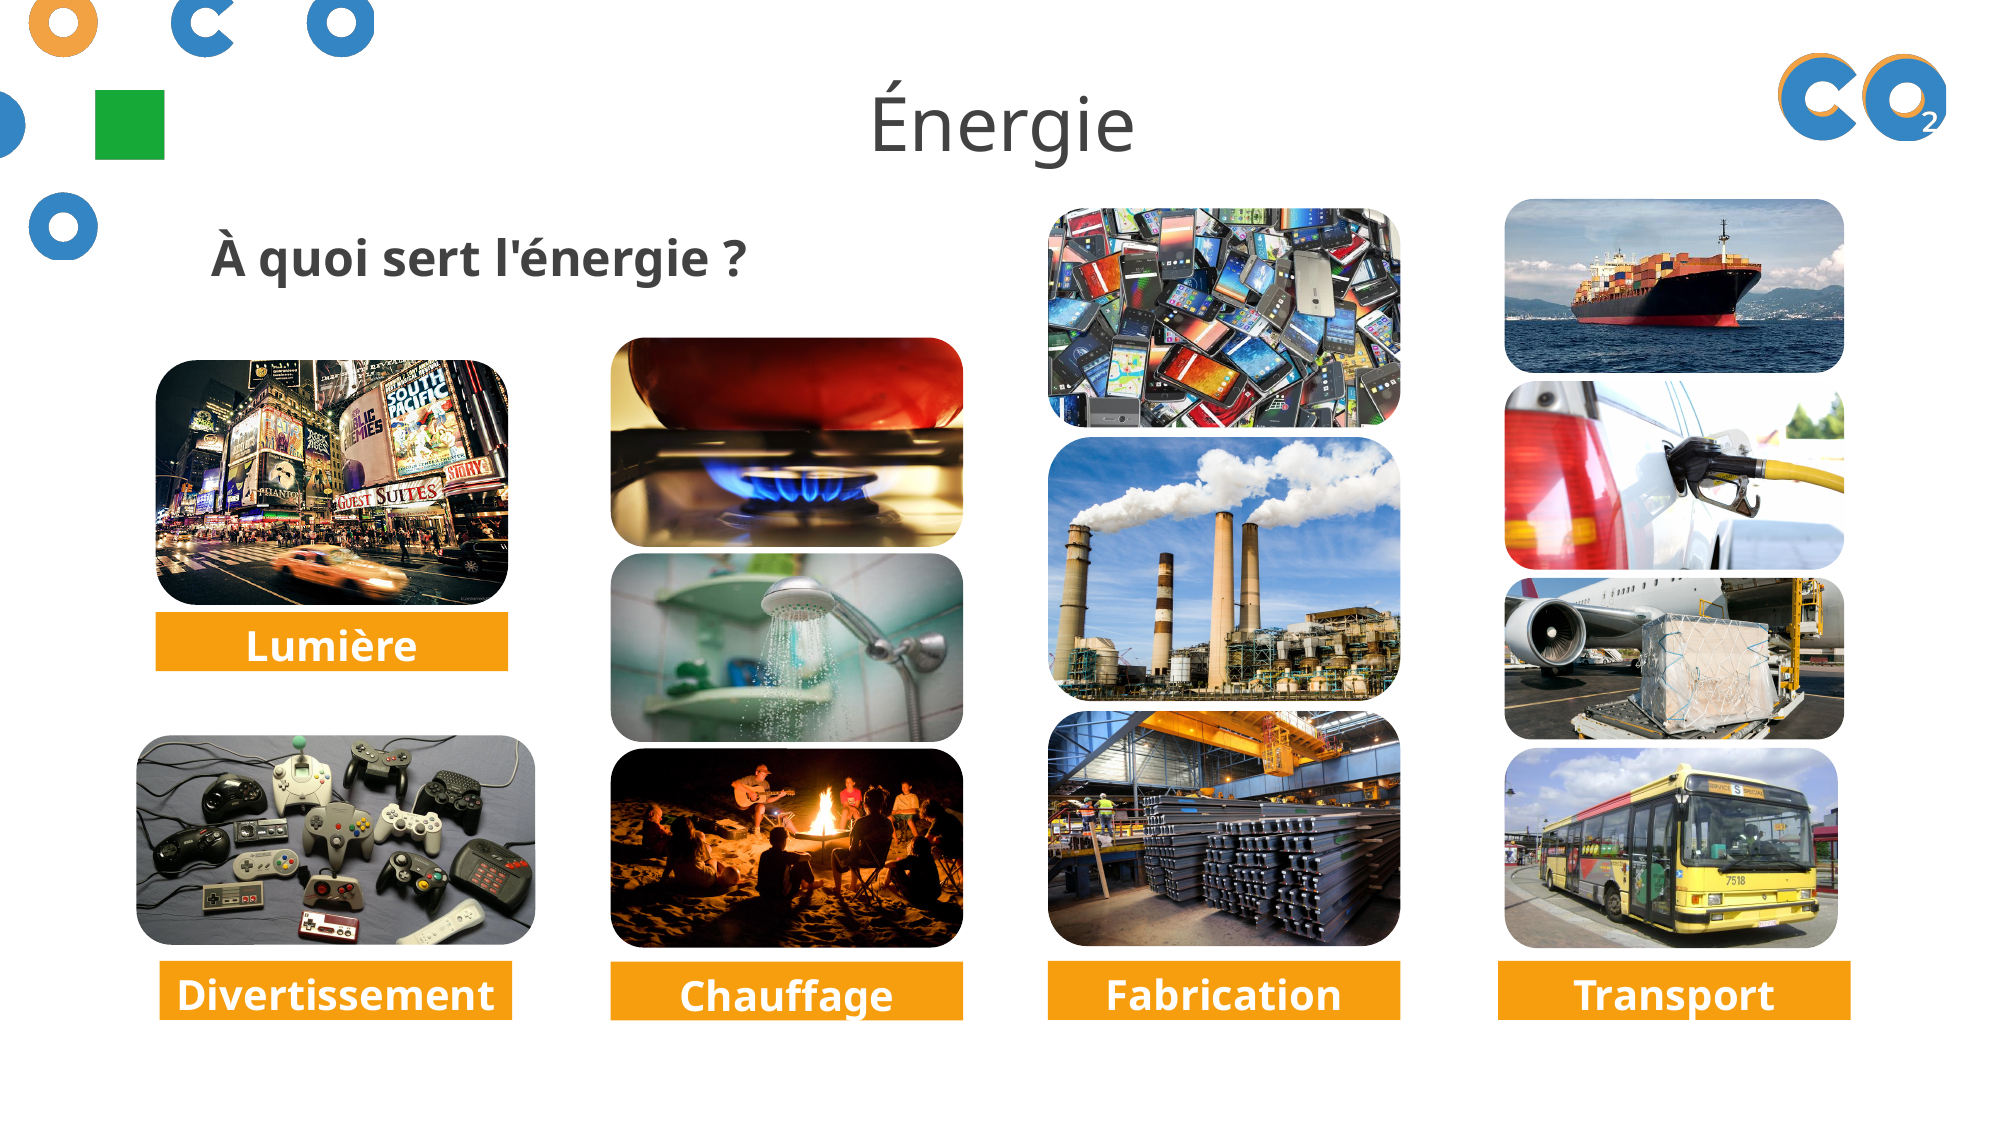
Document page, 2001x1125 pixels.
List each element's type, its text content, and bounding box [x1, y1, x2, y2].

picture [610, 553, 964, 743]
picture [1504, 577, 1845, 740]
text_box À quoi sert l'énergie ? [196, 219, 1042, 306]
picture [1504, 198, 1845, 374]
list Énergie [53, 68, 1952, 187]
picture [610, 337, 964, 548]
picture [1504, 380, 1845, 570]
picture [1778, 53, 1947, 68]
text_box Divertissement [159, 960, 513, 1020]
picture [1047, 208, 1401, 428]
text_box Chauffage [610, 961, 964, 1021]
picture [1047, 436, 1401, 702]
picture [1047, 710, 1401, 947]
text_box Transport [1498, 960, 1851, 1020]
text_box Lumière [155, 612, 509, 672]
picture [136, 735, 536, 945]
picture [155, 359, 509, 606]
picture [1504, 747, 1839, 949]
text_box Fabrication [1047, 960, 1401, 1020]
picture [610, 748, 964, 948]
picture [0, 0, 374, 260]
